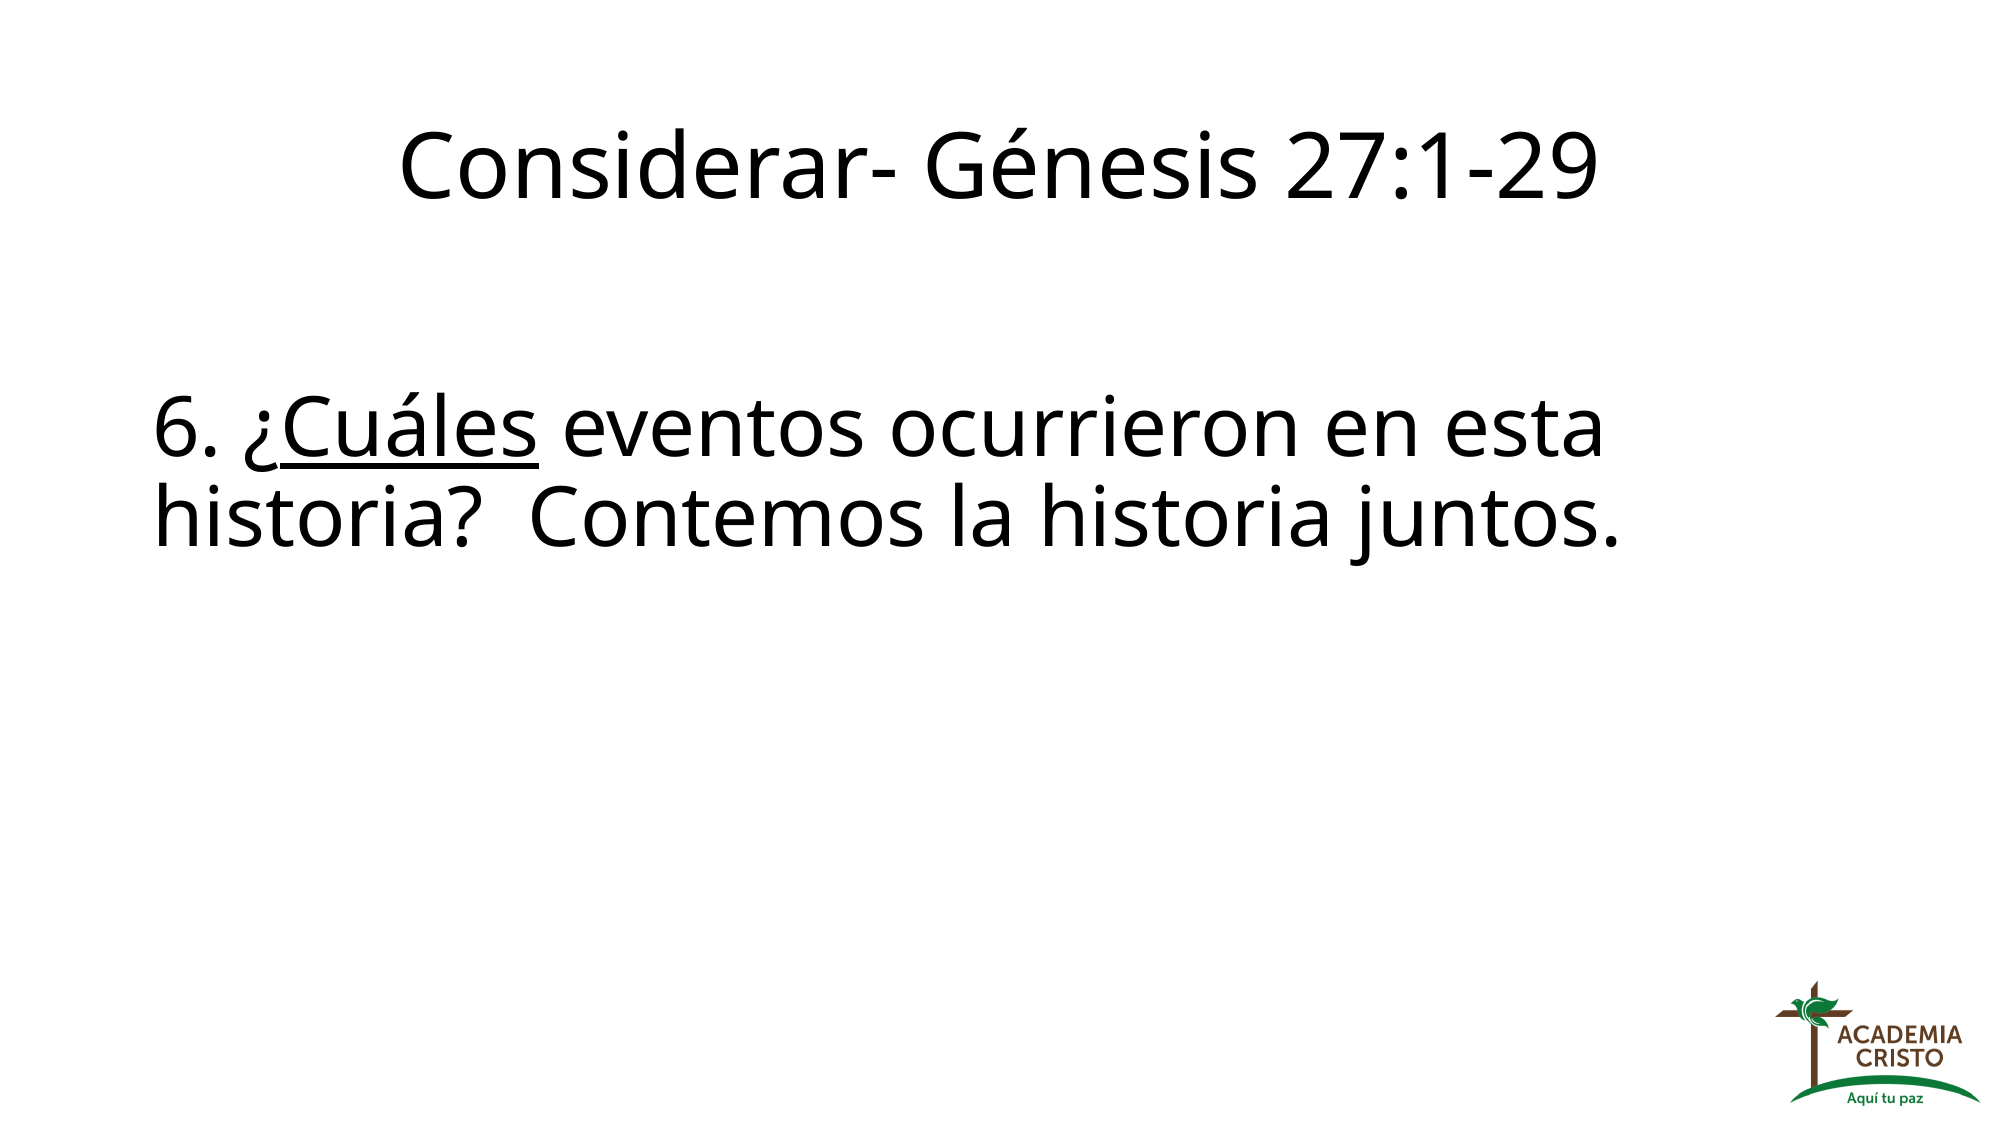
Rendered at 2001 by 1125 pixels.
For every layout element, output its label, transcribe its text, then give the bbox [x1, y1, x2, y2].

picture [1759, 972, 2000, 1125]
title Considerar- Génesis 27:1-29 [137, 59, 1863, 278]
list 6. ¿Cuáles eventos ocurrieron en esta historia? Contemos la historia juntos. [137, 277, 1793, 1014]
